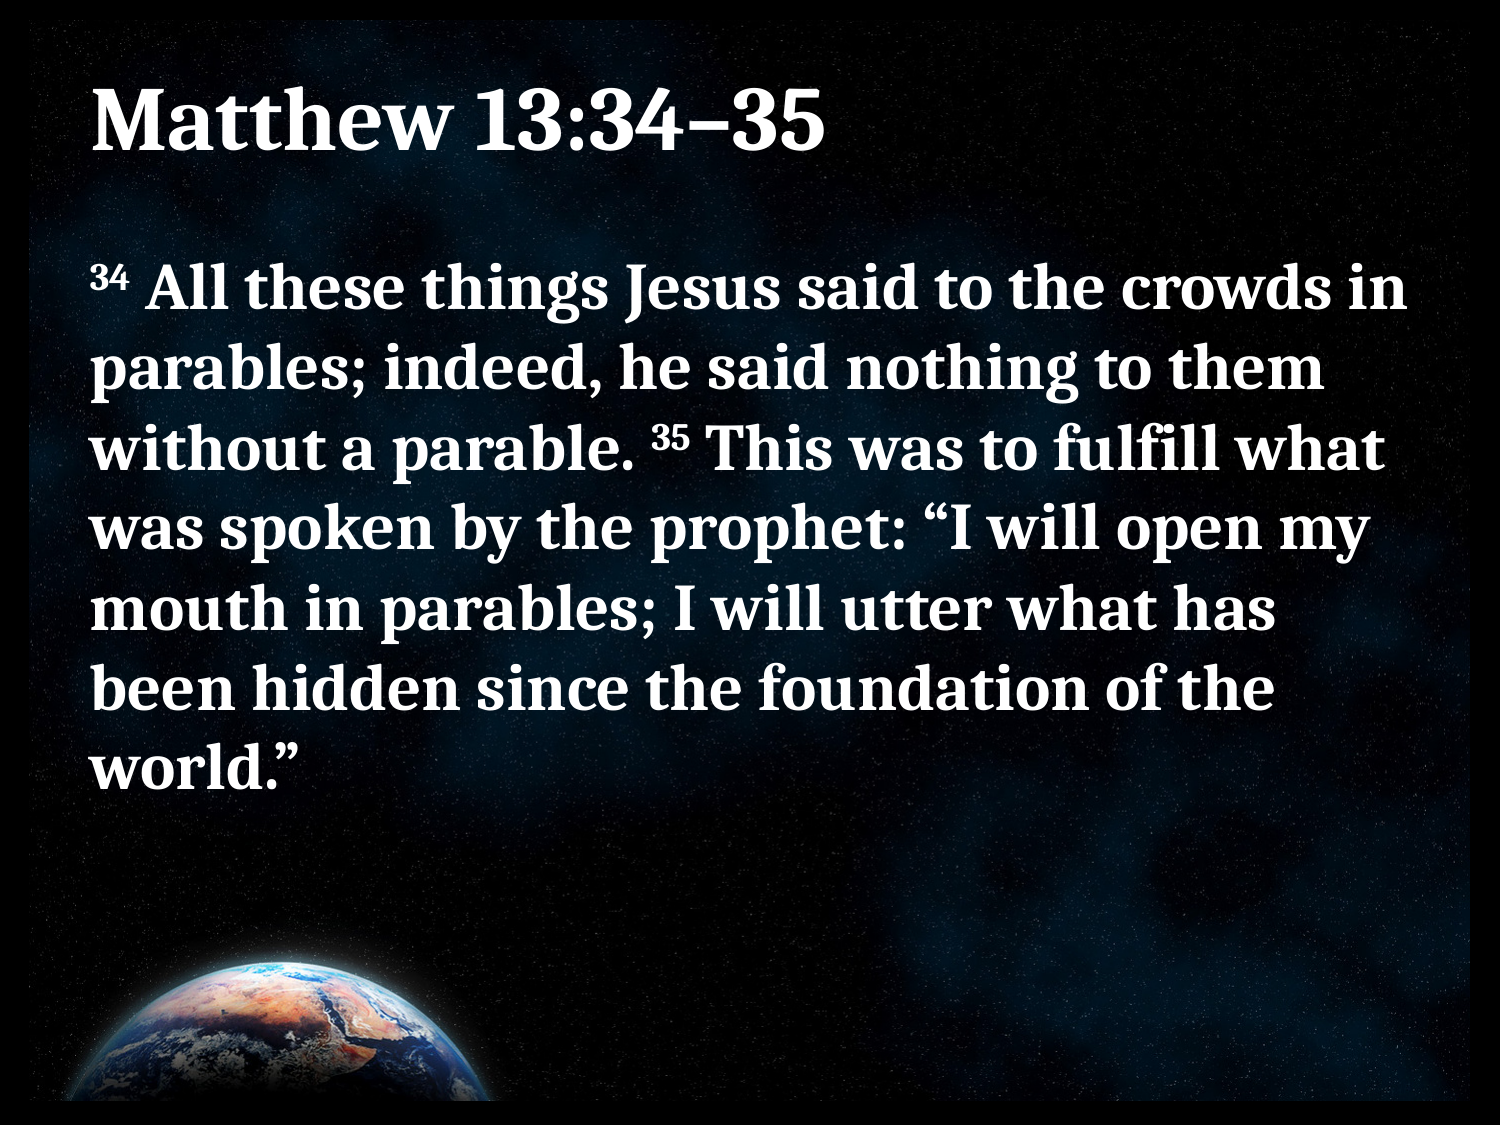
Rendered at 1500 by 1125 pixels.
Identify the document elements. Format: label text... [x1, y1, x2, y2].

picture [29, 20, 1470, 1101]
title Matthew 13:34–35 [75, 45, 1425, 184]
text_box 34 All these things Jesus said to the crowds in parables; indeed, he said nothing to them without a parable. 35 This was to fulfill what was spoken by the prophet: “I will open my mouth in parables; I will utter what has been hidden since the foundation of the world.” [74, 236, 1425, 811]
